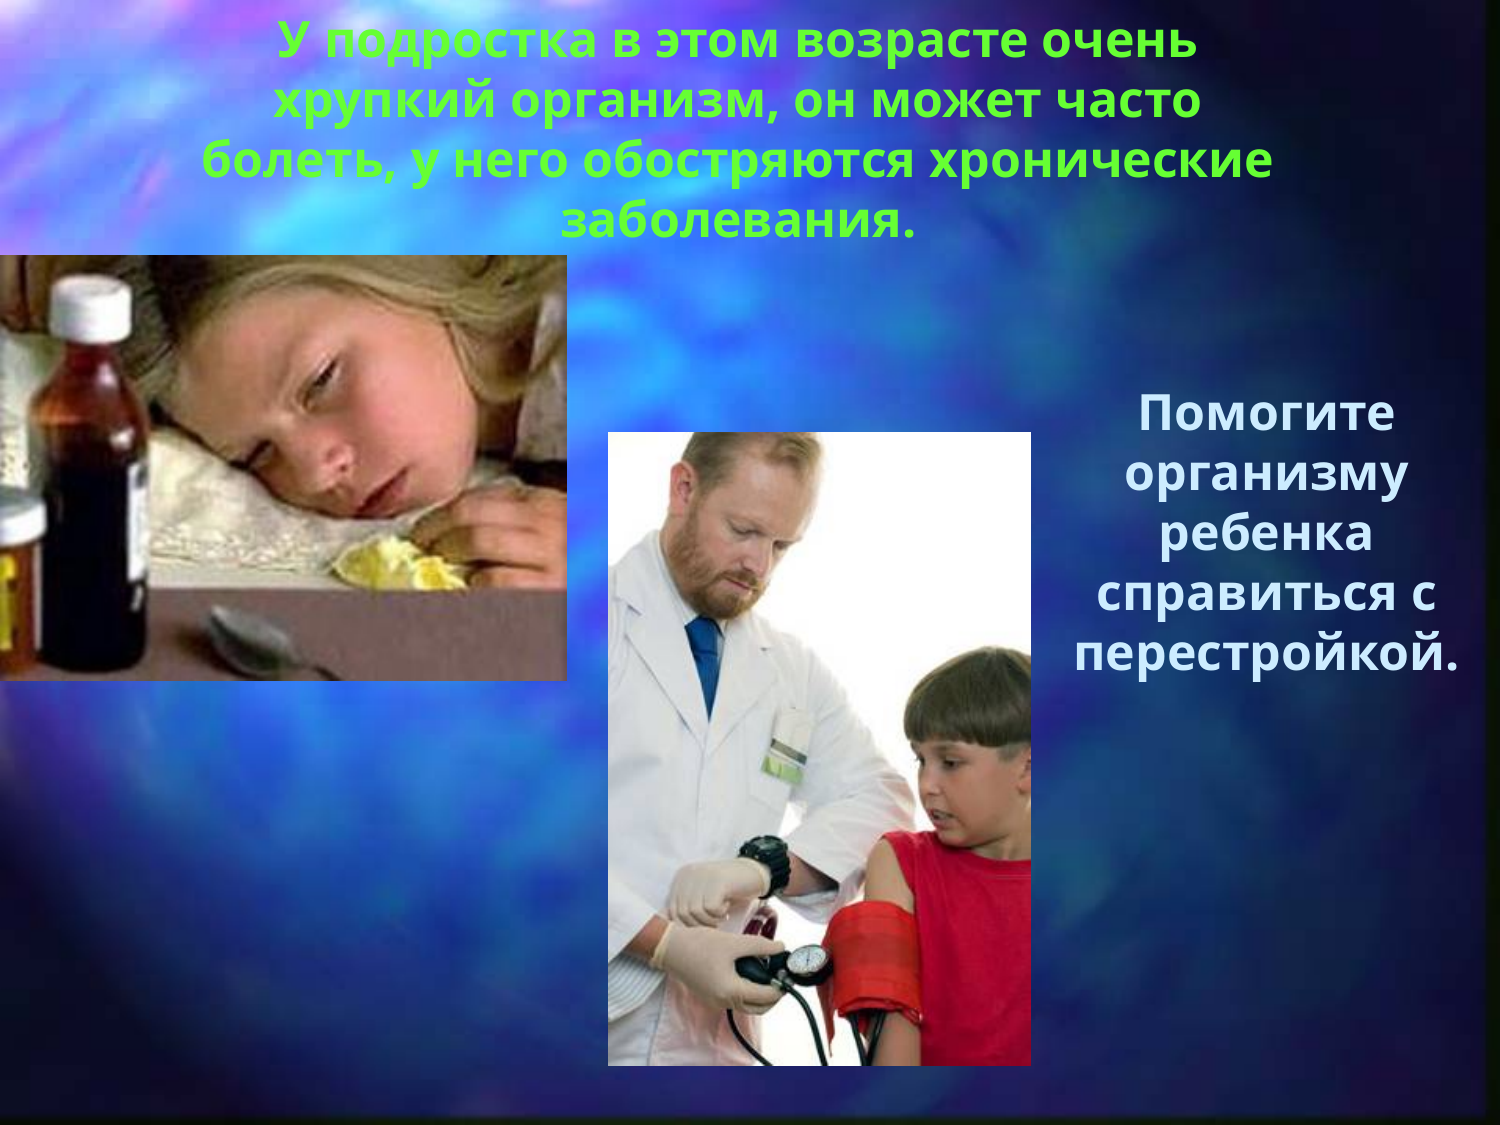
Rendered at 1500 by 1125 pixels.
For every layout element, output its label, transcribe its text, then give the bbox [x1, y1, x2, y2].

picture [0, 0, 1500, 1125]
text_box Помогите организму ребенка справиться с перестройкой. [1033, 373, 1500, 689]
text_box У подростка в этом возрасте очень хрупкий организм, он может часто болеть, у него обостряются хронические заболевания. [183, 0, 1294, 255]
